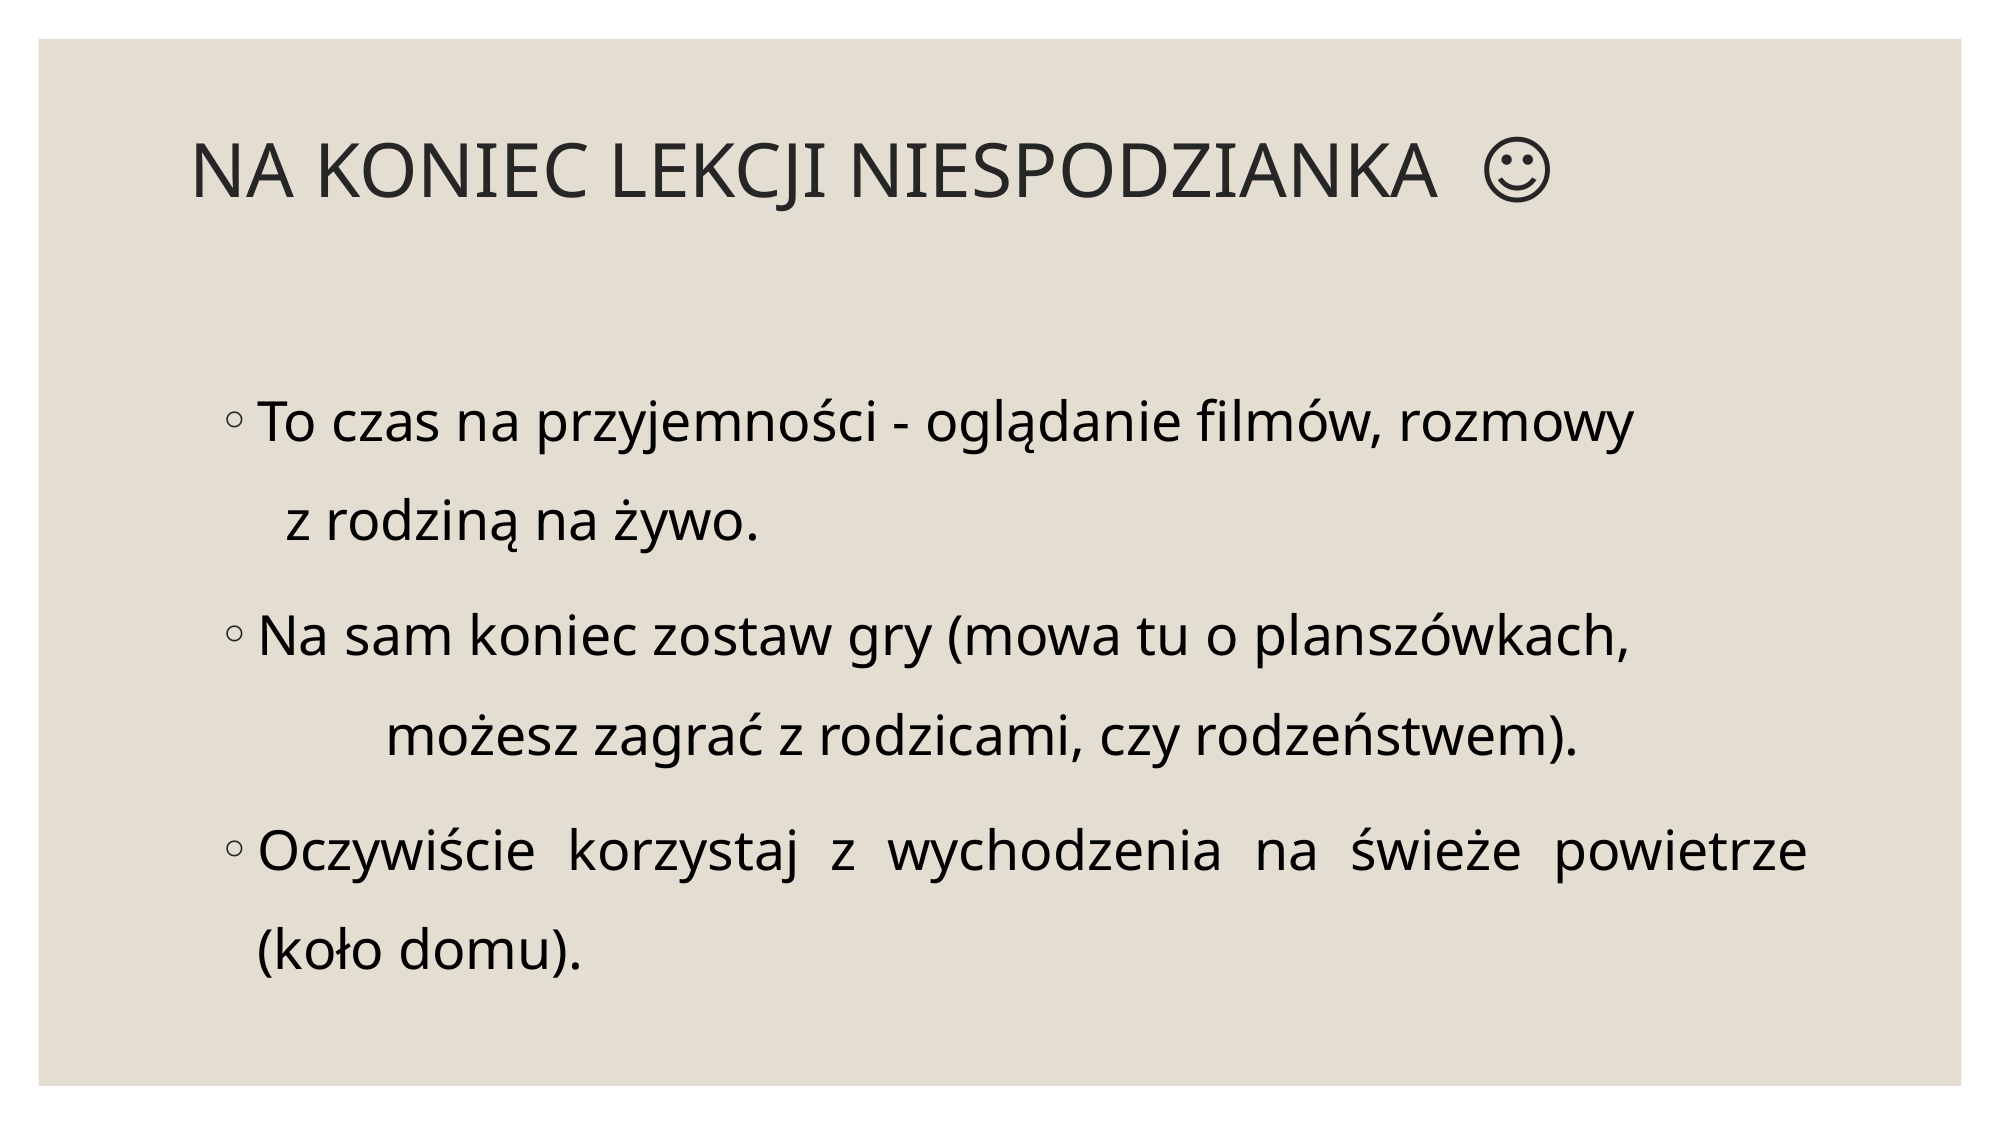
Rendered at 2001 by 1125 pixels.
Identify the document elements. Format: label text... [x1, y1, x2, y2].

title NA KONIEC LEKCJI NIESPODZIANKA ☺ [174, 105, 1825, 331]
list To czas na przyjemności - oglądanie filmów, rozmowy z rodziną na żywo. Na sam koniec zostaw gry (mowa tu o planszówkach, możesz zagrać z rodzicami, czy rodzeństwem). Oczywiście korzystaj z wychodzenia na świeże powietrze (koło domu). [174, 345, 1825, 990]
